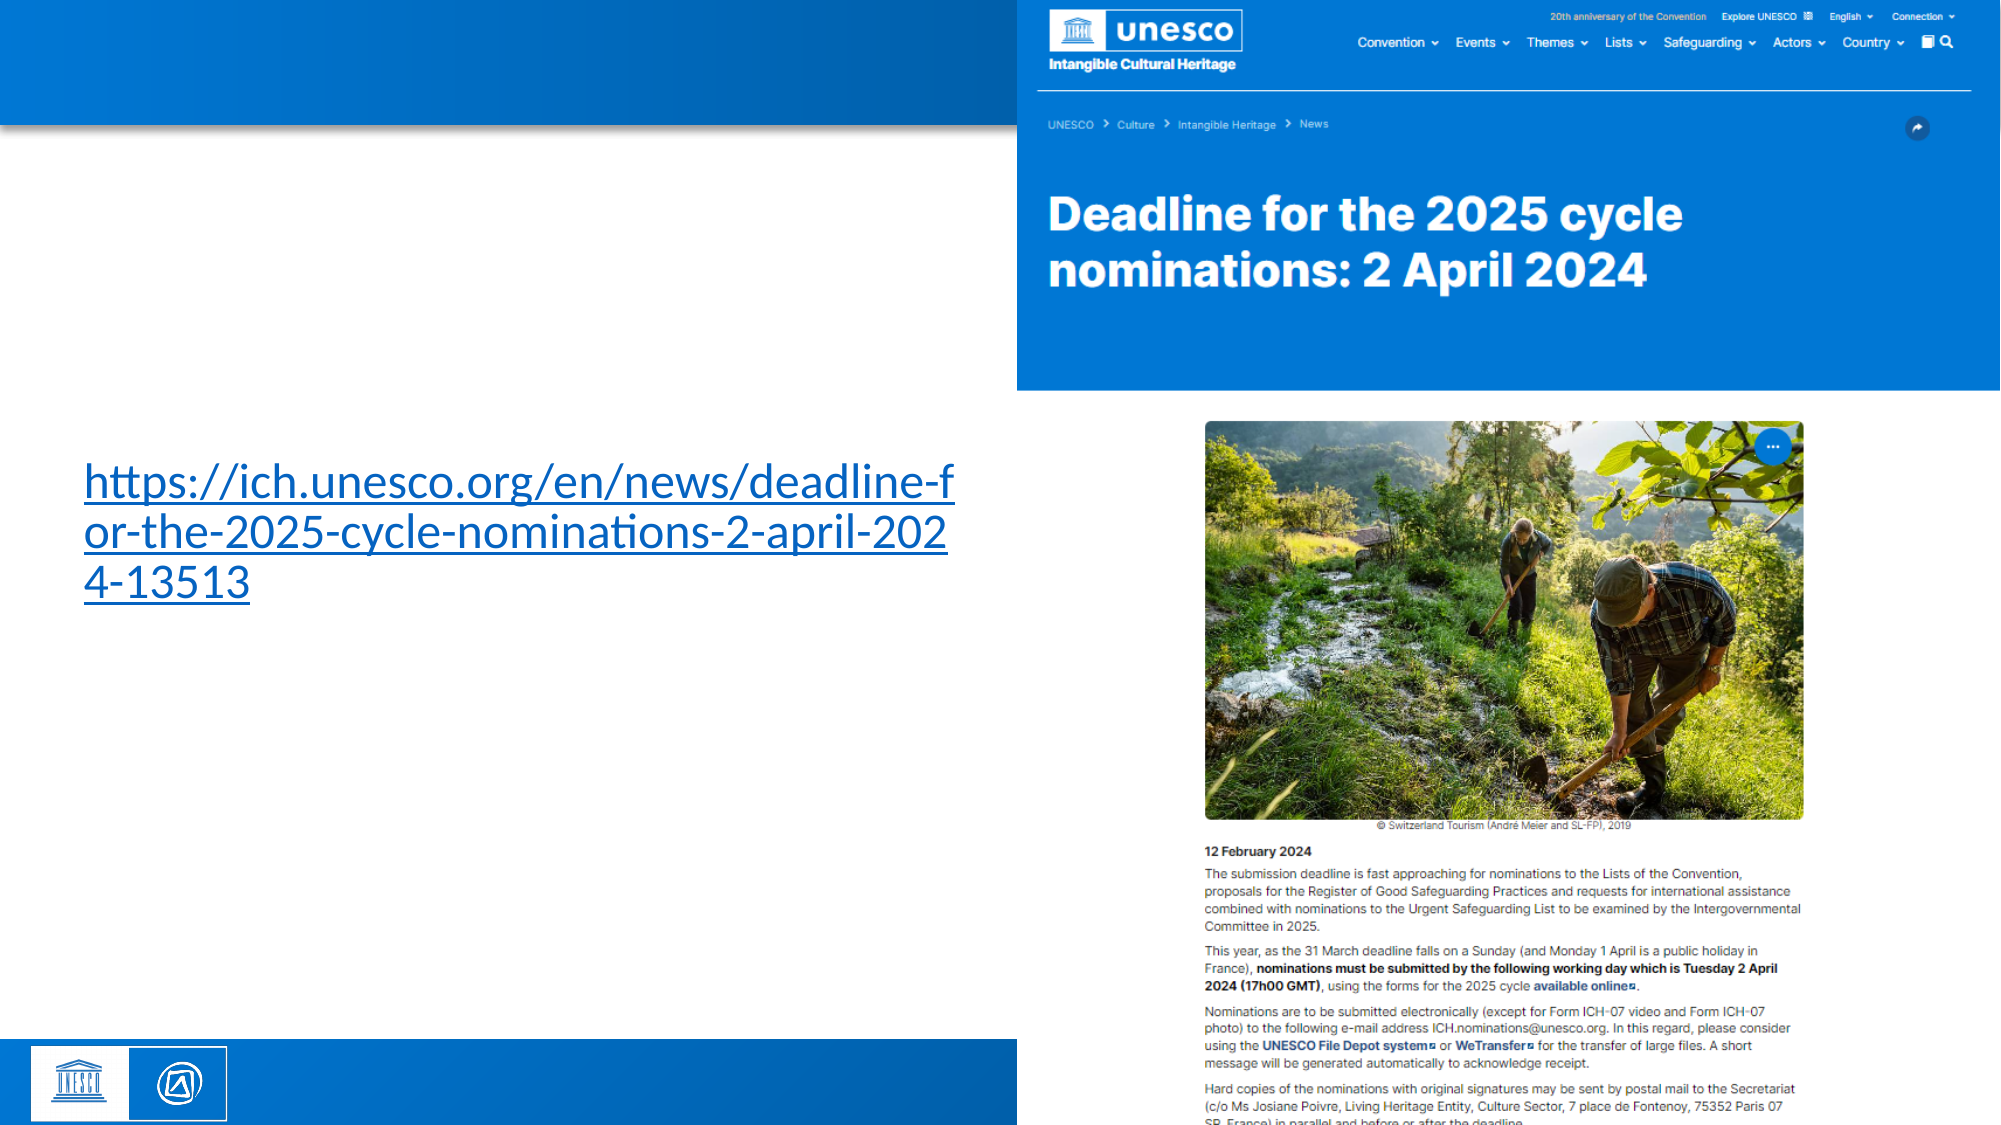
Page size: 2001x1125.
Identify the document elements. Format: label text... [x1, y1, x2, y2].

picture [15, 1030, 239, 1125]
text_box https://ich.unesco.org/en/news/deadline-for-the-2025-cycle-nominations-2-april-2024-13513 [68, 440, 972, 516]
picture [1017, 0, 2000, 1125]
